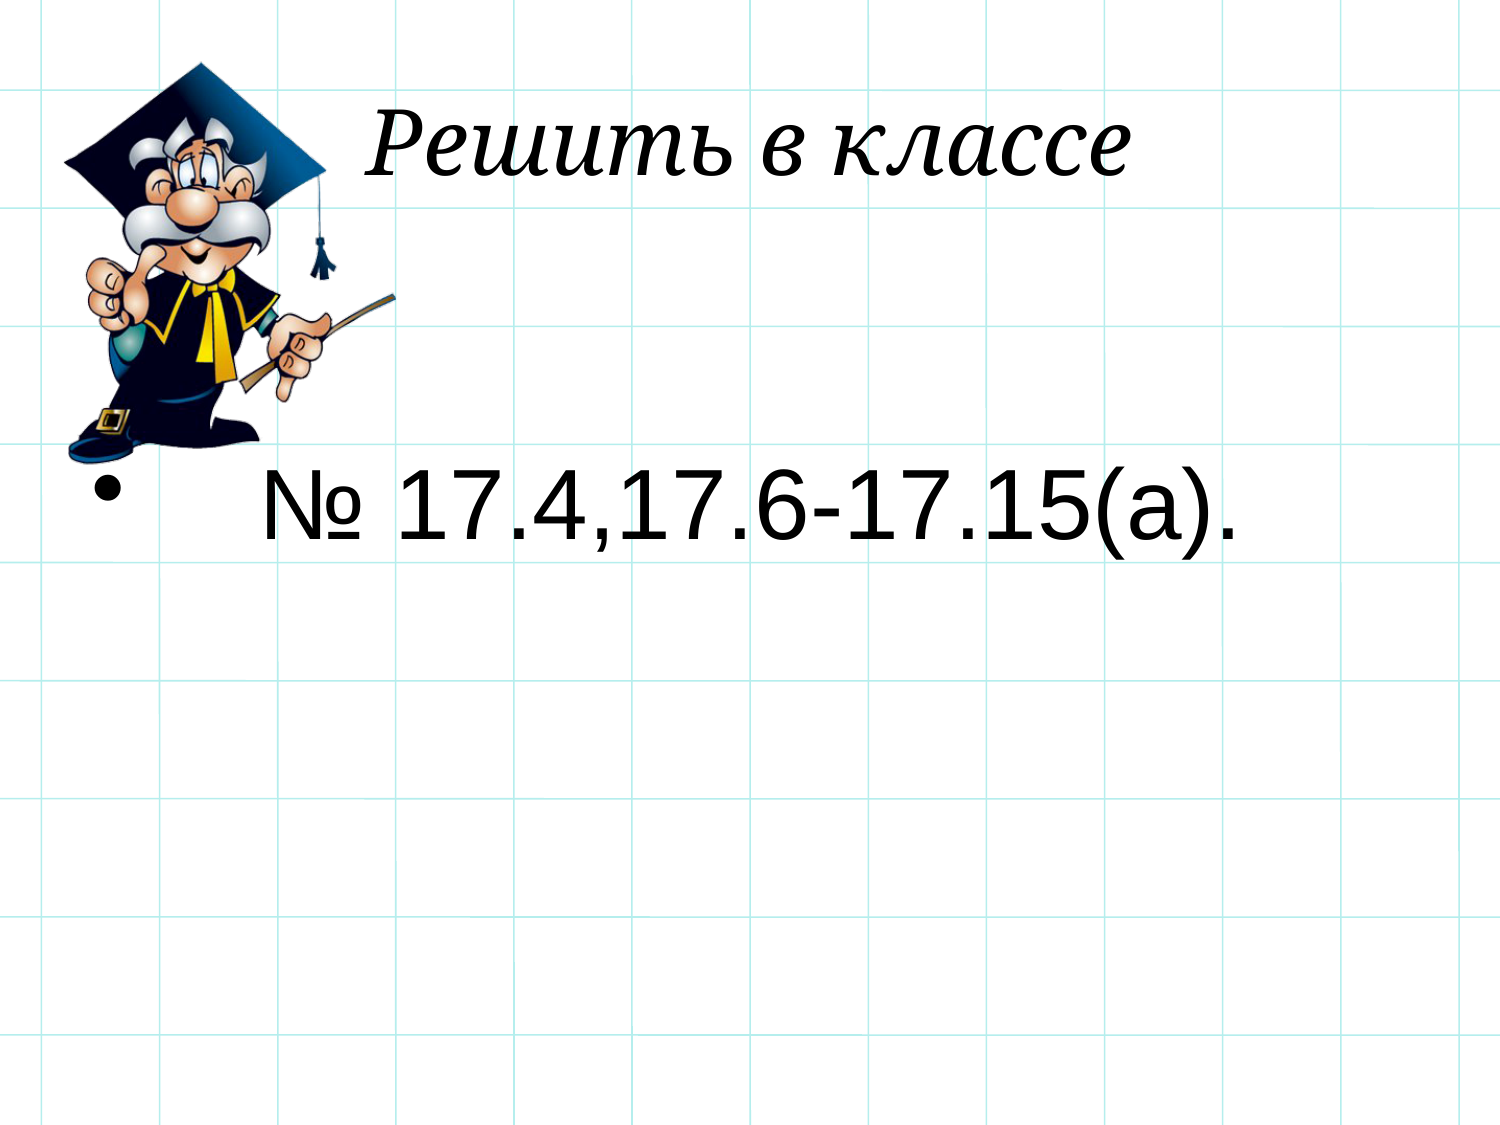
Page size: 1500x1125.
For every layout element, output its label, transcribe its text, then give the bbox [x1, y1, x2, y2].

list № 17.4,17.6-17.15(а). [76, 432, 1500, 994]
picture [40, 30, 397, 476]
title Решить в классе [402, 44, 1426, 233]
